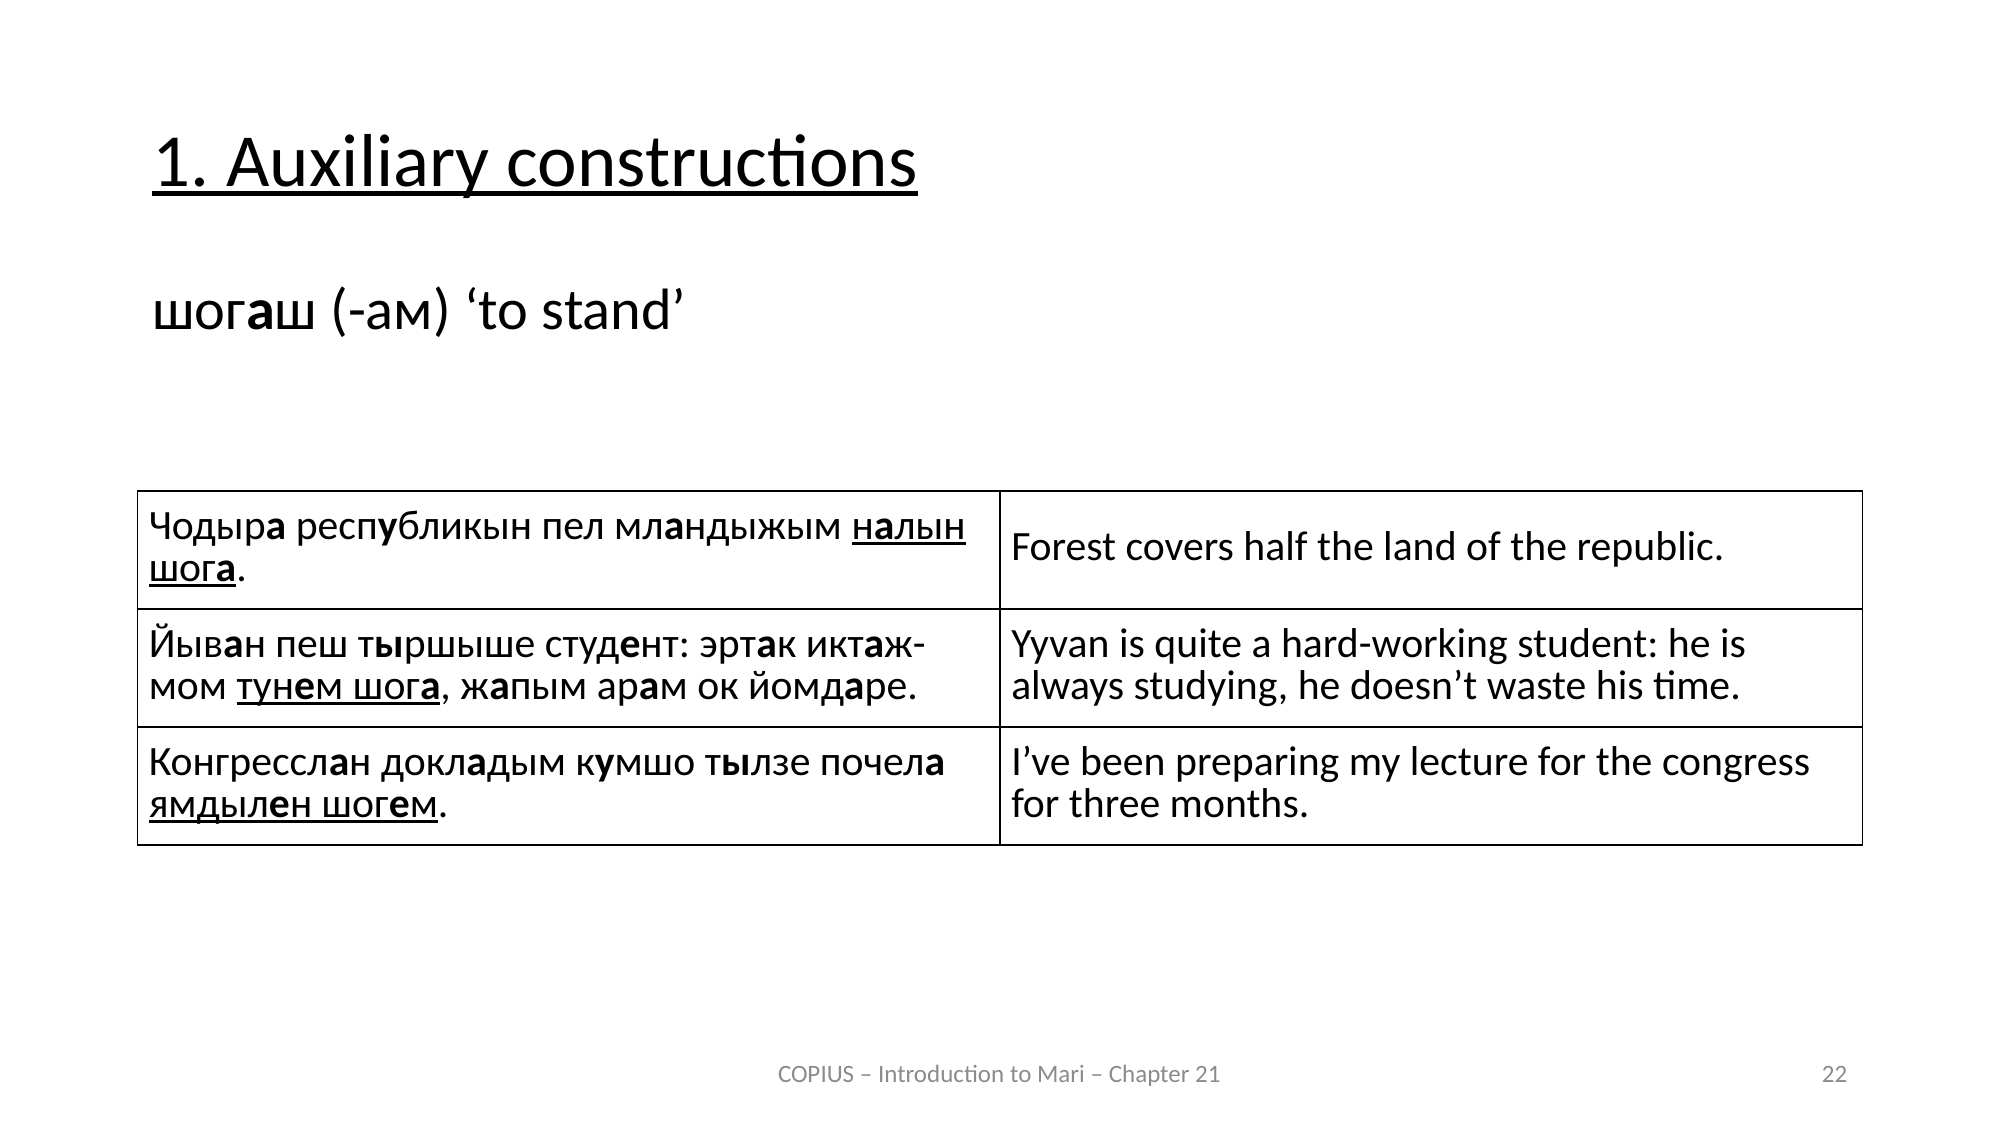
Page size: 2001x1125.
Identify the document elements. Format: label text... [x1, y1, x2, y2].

table_header Forest covers half the land of the republic. [1001, 492, 1862, 608]
table_cell I’ve been preparing my lecture for the congress for three months. [1001, 728, 1862, 844]
table_header Чодыра республикын пел мландыжым налын шога. [138, 492, 999, 608]
table_cell Конгресслан докладым кумшо тылзе почела ямдылен шогем. [138, 728, 999, 844]
table_cell Yyvan is quite a hard-working student: he is always studying, he doesn’t waste his time. [1001, 610, 1862, 726]
slide_number 22 [1412, 1042, 1863, 1103]
text_box шогаш (-ам) ‘to stand’ [137, 280, 729, 388]
table_cell Йыван пеш тыршыше студент: эртак иктаж-мом тунем шога, жапым арам ок йомдаре. [138, 610, 999, 726]
list 1. Auxiliary constructions [137, 113, 1863, 239]
footer COPIUS – Introduction to Mari – Chapter 21 [662, 1042, 1338, 1103]
